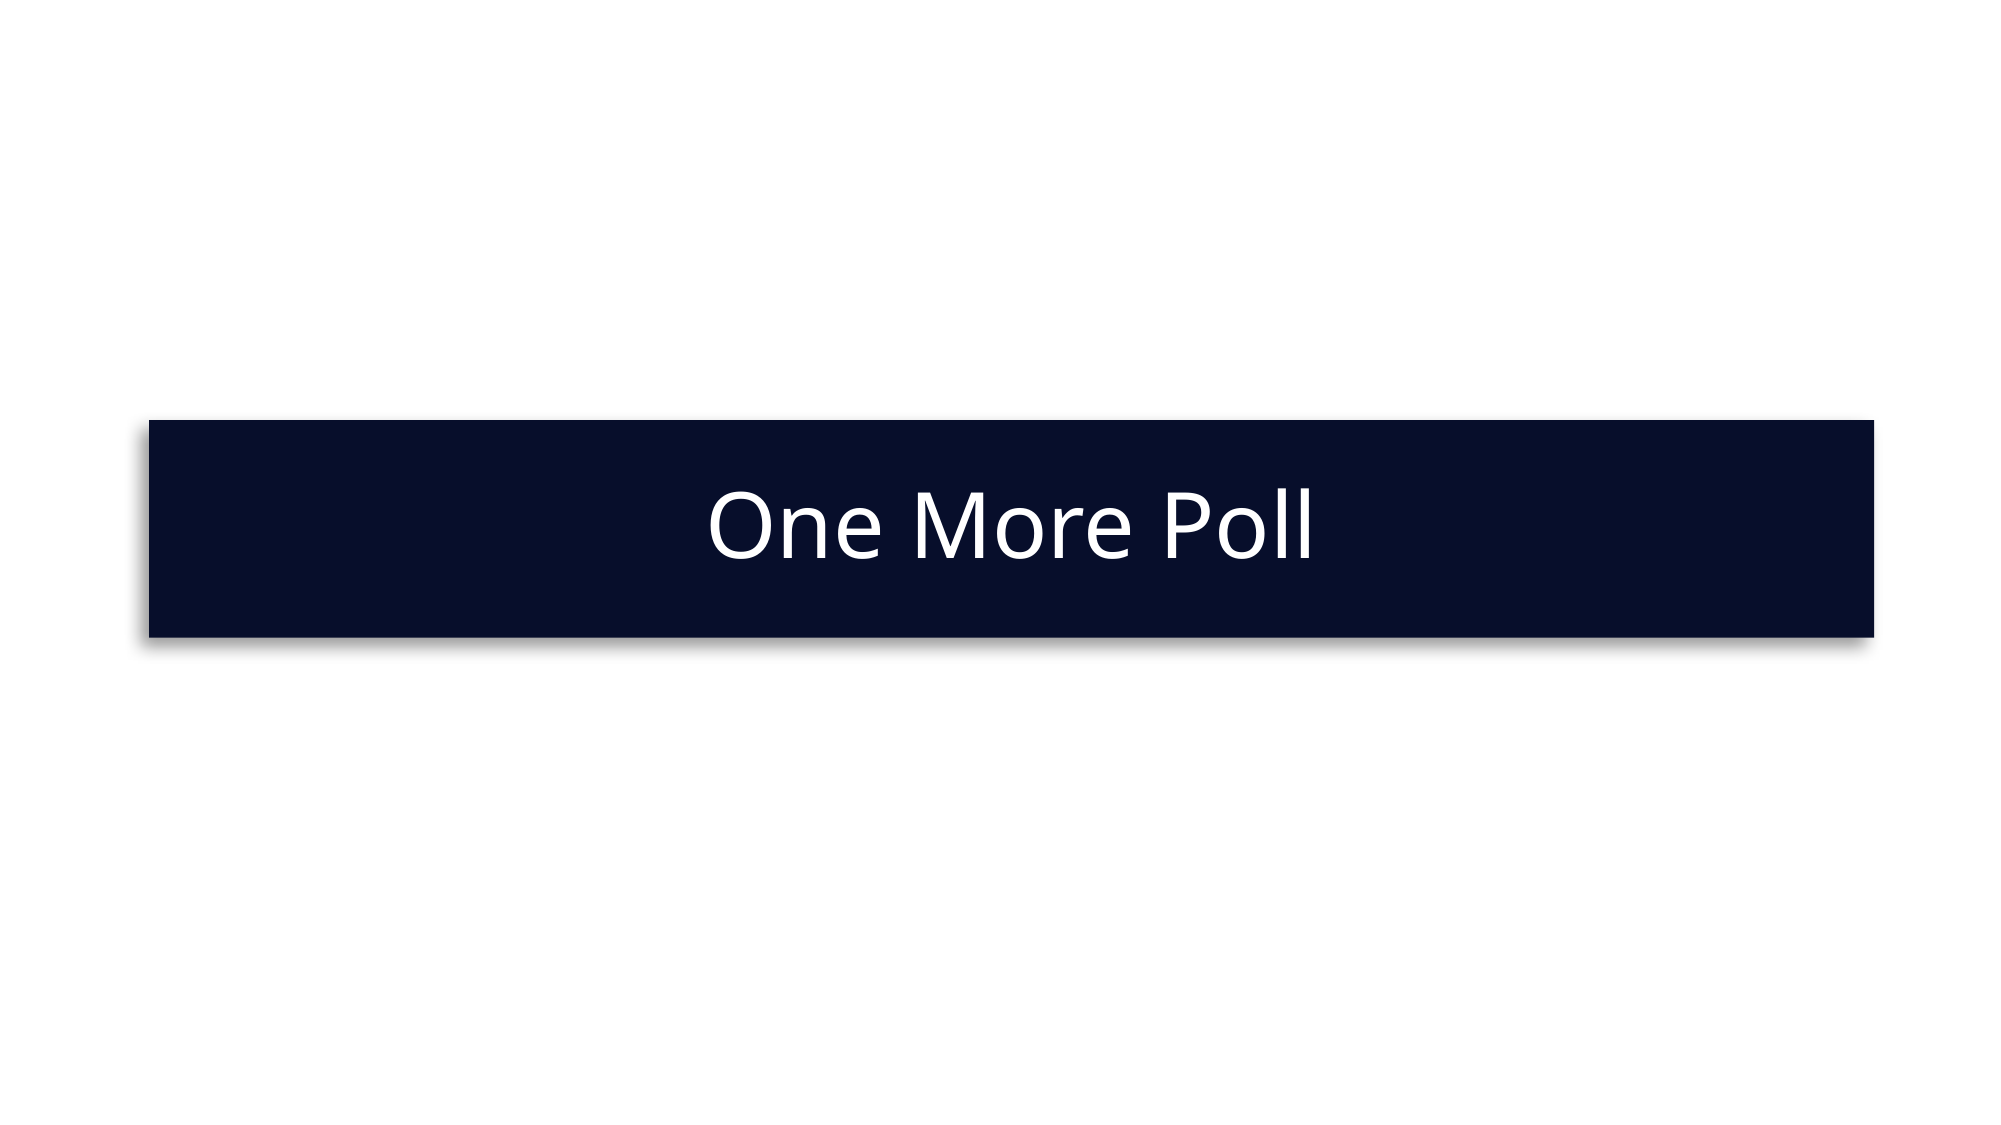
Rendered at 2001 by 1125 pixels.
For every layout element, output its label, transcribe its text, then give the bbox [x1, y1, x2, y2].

title One More Poll [149, 420, 1875, 638]
